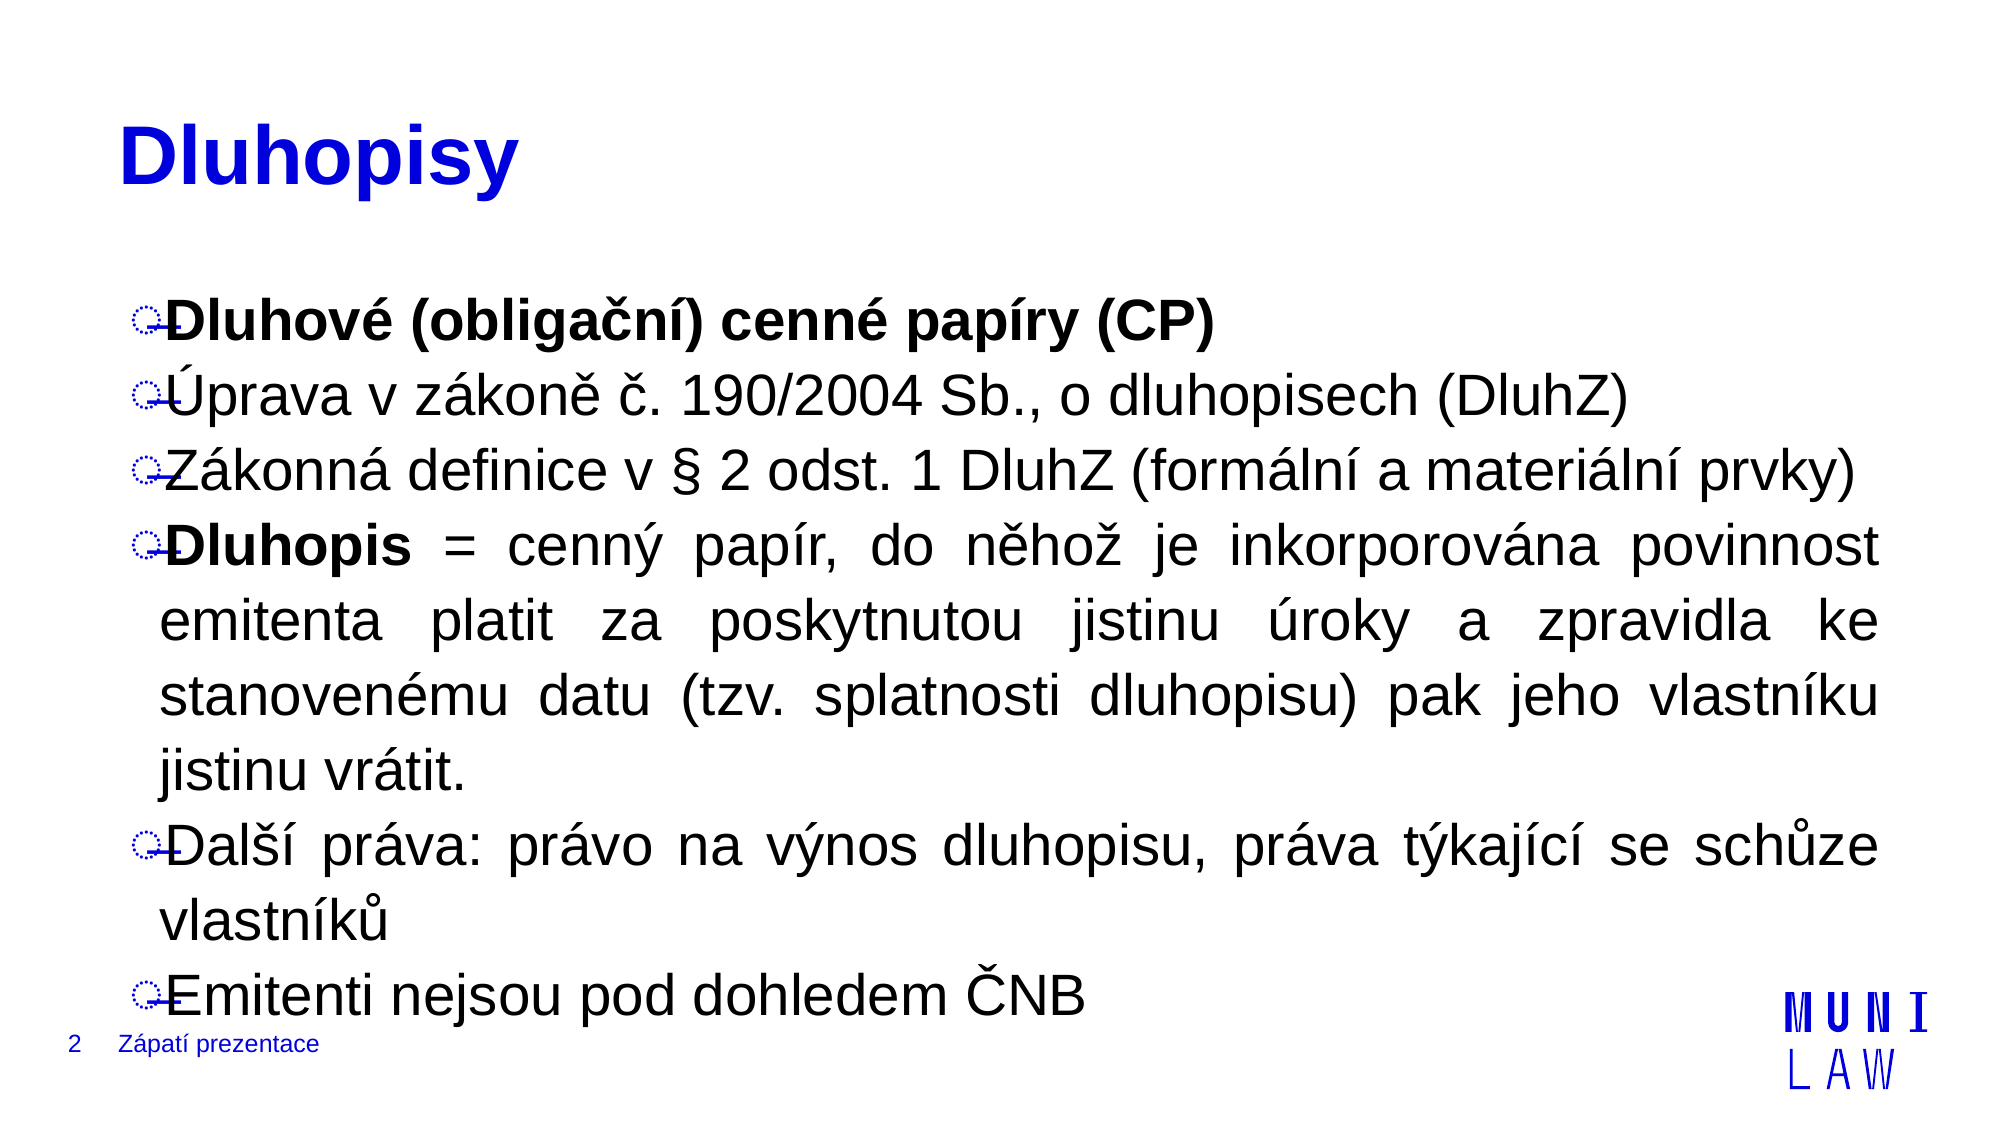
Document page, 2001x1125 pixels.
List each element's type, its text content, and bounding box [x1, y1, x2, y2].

slide_number 2 [67, 1021, 110, 1063]
list Dluhové (obligační) cenné papíry (CP) Úprava v zákoně č. 190/2004 Sb., o dluhopisech (DluhZ) Zákonná definice v § 2 odst. 1 DluhZ (formální a materiální prvky) Dluhopis = cenný papír, do něhož je inkorporována povinnost emitenta platit za poskytnutou jistinu úroky a zpravidla ke stanovenému datu (tzv. splatnosti dluhopisu) pak jeho vlastníku jistinu vrátit. Další práva: právo na výnos dluhopisu, práva týkající se schůze vlastníků Emitenti nejsou pod dohledem ČNB [118, 277, 1883, 957]
footer Zápatí prezentace [118, 1021, 1418, 1063]
title Dluhopisy [118, 118, 1883, 193]
